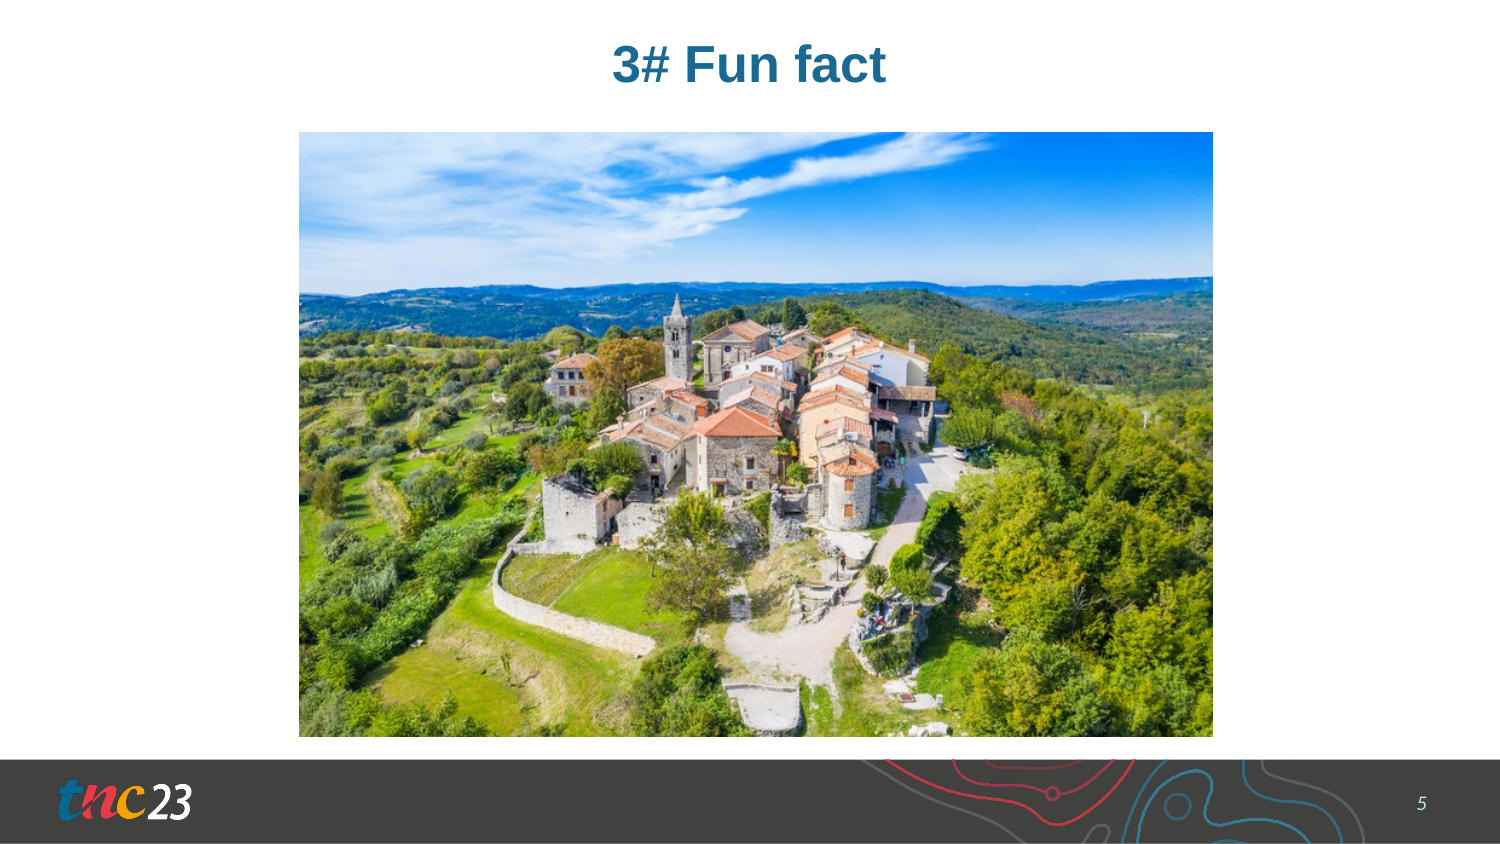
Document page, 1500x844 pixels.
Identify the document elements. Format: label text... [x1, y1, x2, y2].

slide_number 5 [1104, 779, 1442, 825]
picture [57, 779, 67, 792]
picture [299, 132, 1213, 737]
picture [57, 779, 207, 825]
title 3# Fun fact [57, 28, 1442, 143]
